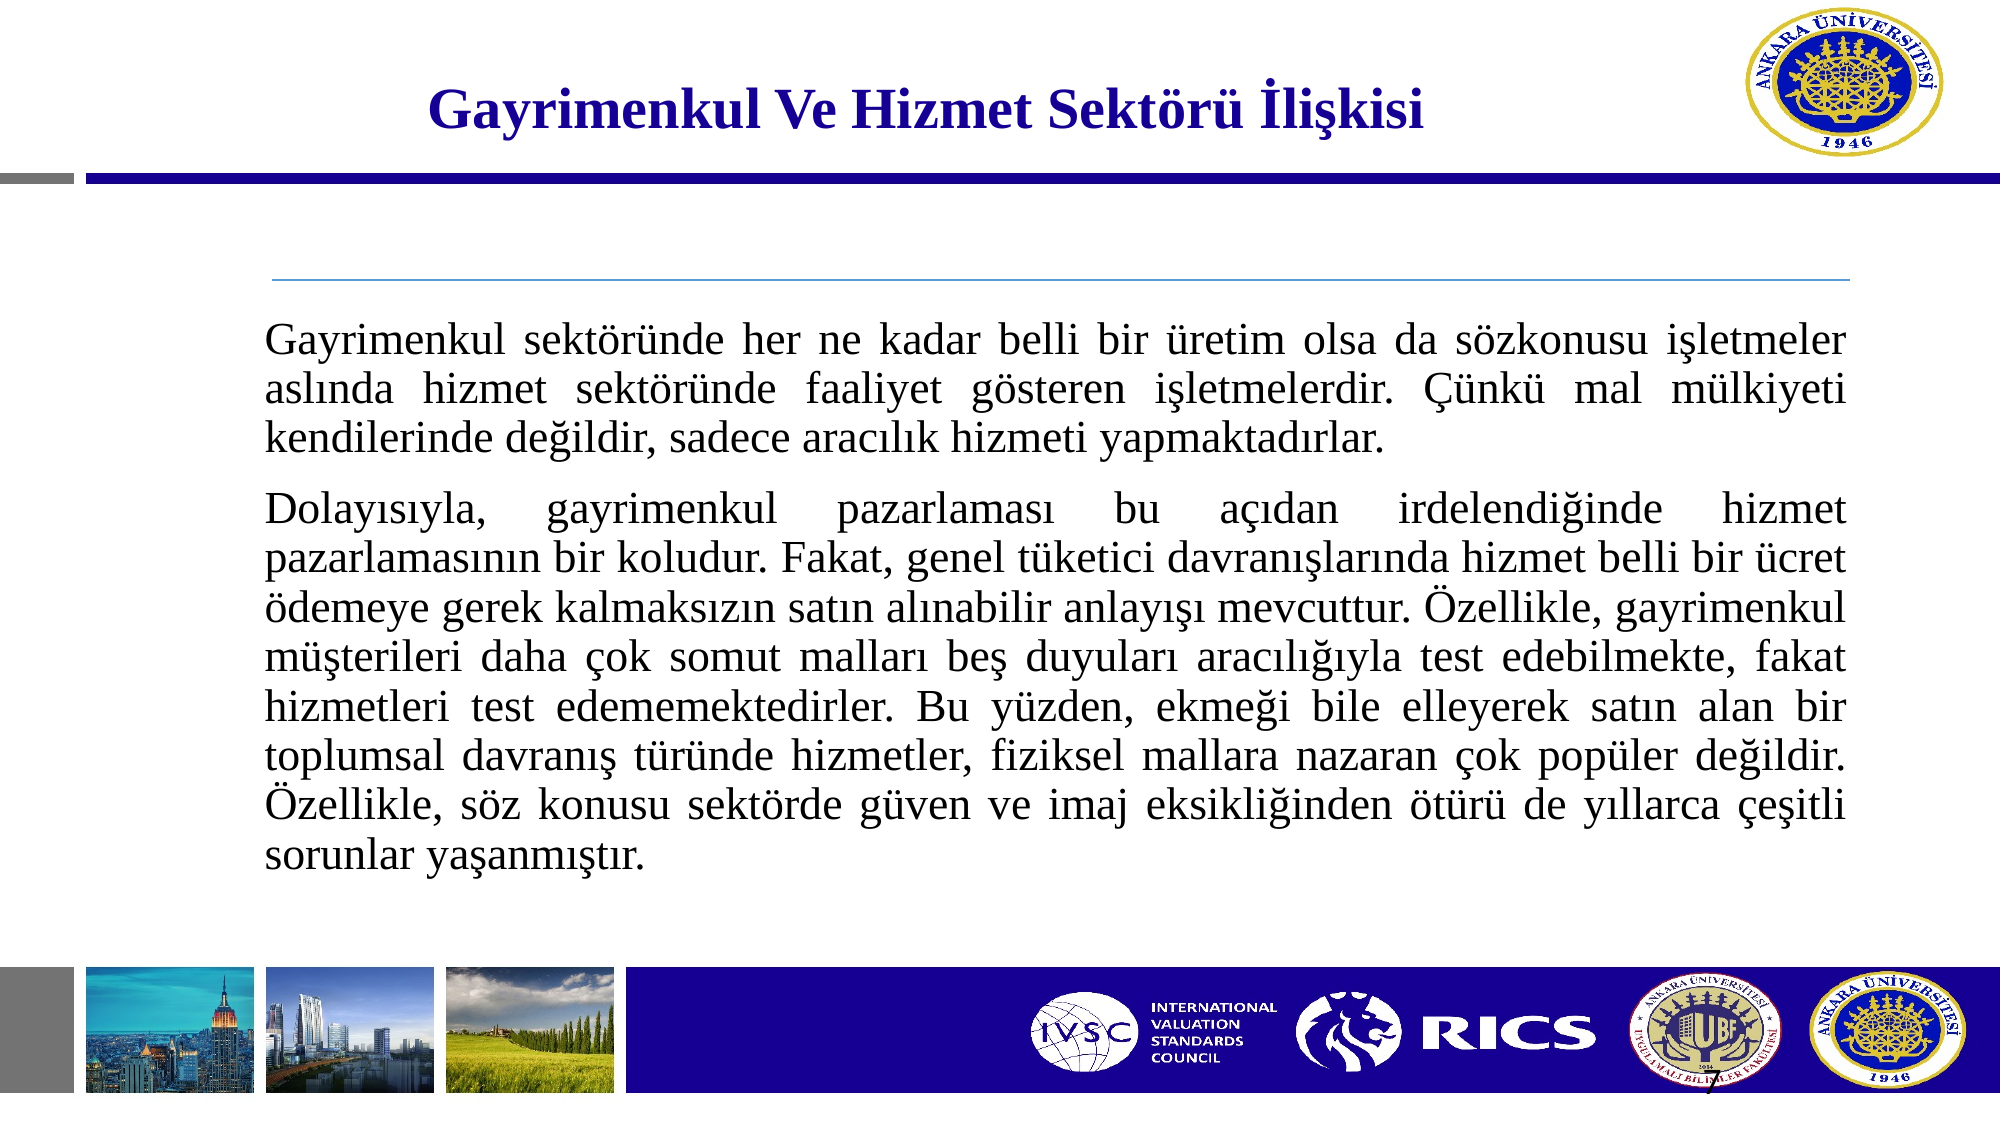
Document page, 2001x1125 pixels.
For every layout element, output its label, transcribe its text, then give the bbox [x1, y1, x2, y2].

title Gayrimenkul Ve Hizmet Sektörü İlişkisi [191, 70, 1662, 169]
picture [0, 0, 2000, 1125]
slide_number 7 [1687, 1050, 1863, 1096]
list Gayrimenkul sektöründe her ne kadar belli bir üretim olsa da sözkonusu işletmeler aslında hizmet sektöründe faaliyet gösteren işletmelerdir. Çünkü mal mülkiyeti kendilerinde değildir, sadece aracılık hizmeti yapmaktadırlar. Dolayısıyla, gayrimenkul pazarlaması bu açıdan irdelendiğinde hizmet pazarlamasının bir koludur. Fakat, genel tüketici davranışlarında hizmet belli bir ücret ödemeye gerek kalmaksızın satın alınabilir anlayışı mevcuttur. Özellikle, gayrimenkul müşterileri daha çok somut malları beş duyuları aracılığıyla test edebilmekte, fakat hizmetleri test edememektedirler. Bu yüzden, ekmeği bile elleyerek satın alan bir toplumsal davranış türünde hizmetler, fiziksel mallara nazaran çok popüler değildir. Özellikle, söz konusu sektörde güven ve imaj eksikliğinden ötürü de yıllarca çeşitli sorunlar yaşanmıştır. [249, 307, 1863, 866]
